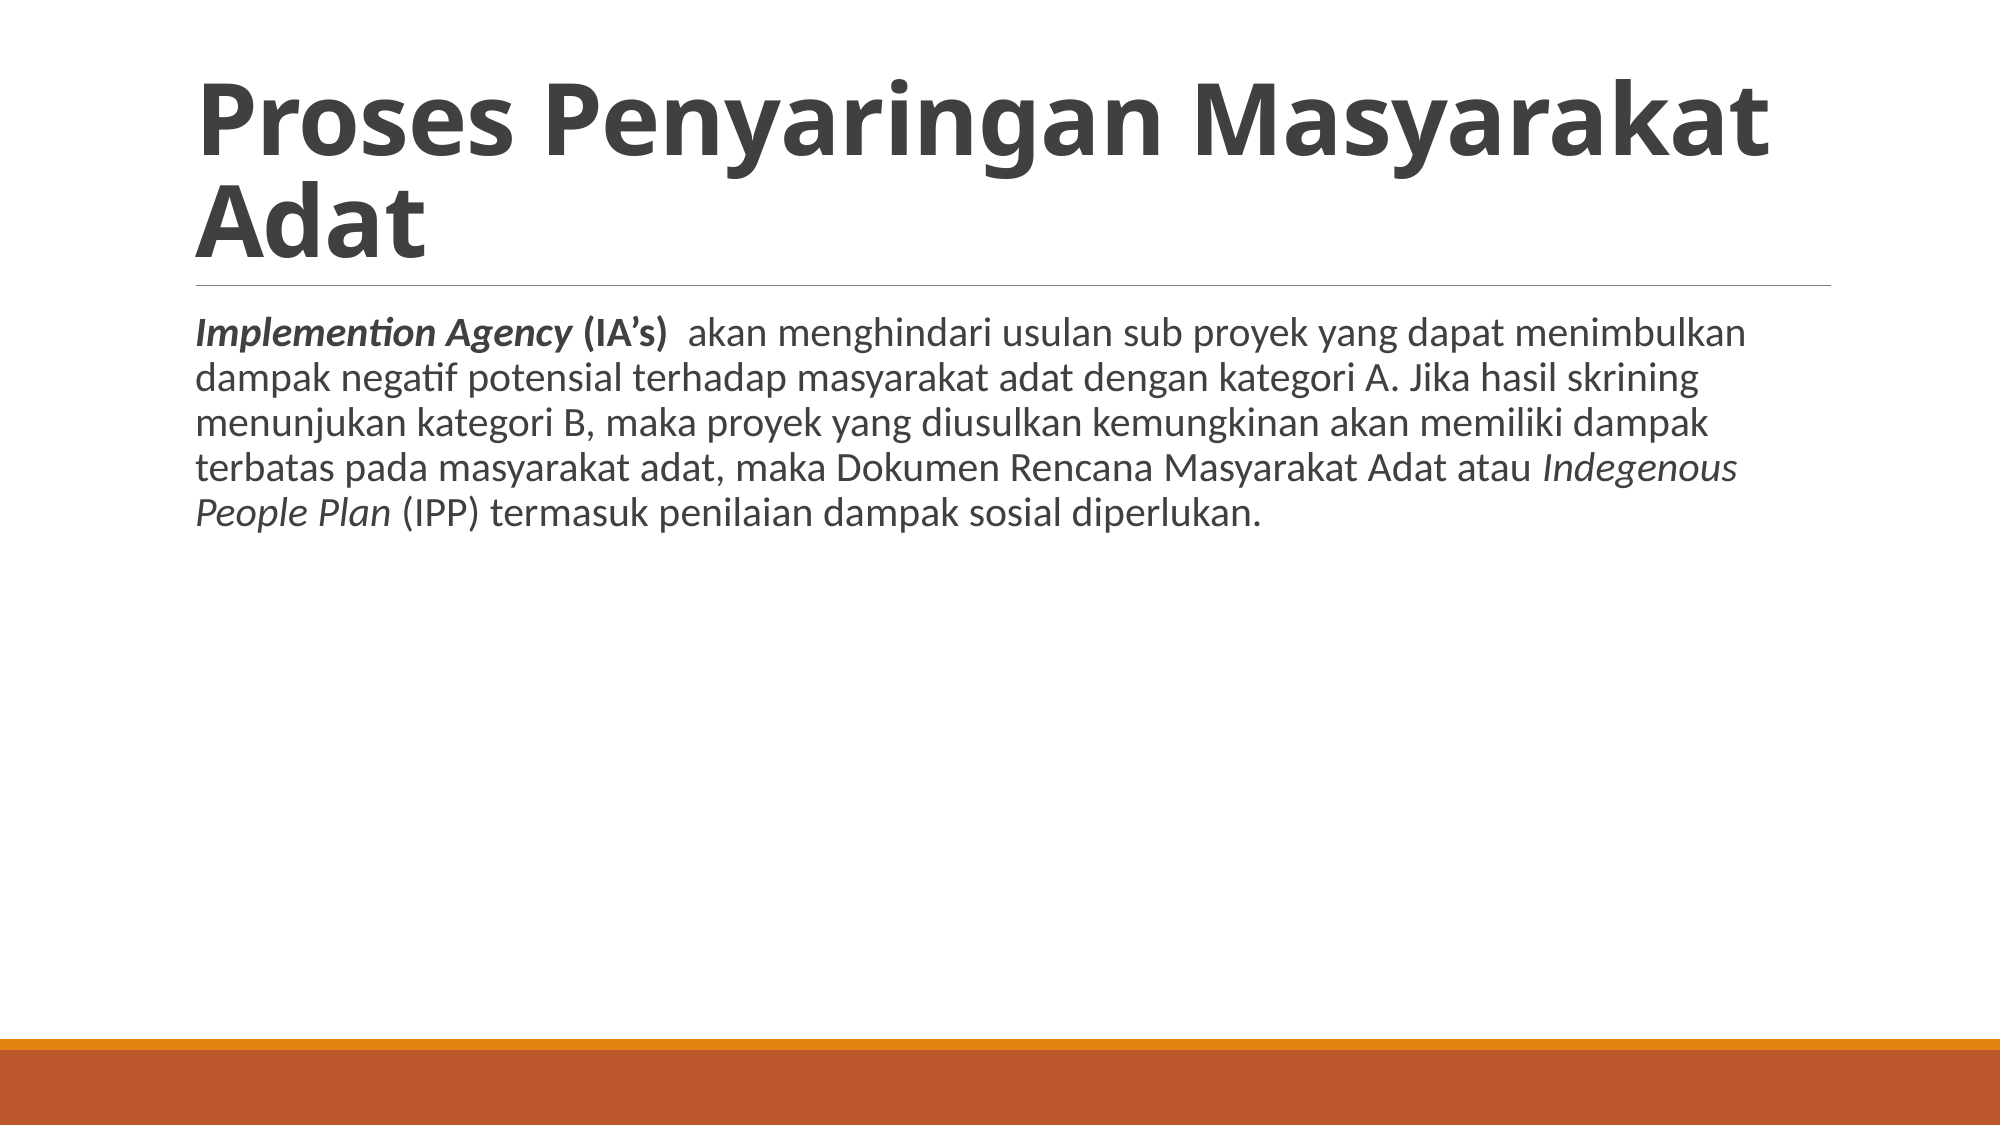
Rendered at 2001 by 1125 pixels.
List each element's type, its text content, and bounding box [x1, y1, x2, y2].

title Proses Penyaringan Masyarakat Adat [180, 47, 1830, 285]
list Implemention Agency (IA’s) akan menghindari usulan sub proyek yang dapat menimbulkan dampak negatif potensial terhadap masyarakat adat dengan kategori A. Jika hasil skrining menunjukan kategori B, maka proyek yang diusulkan kemungkinan akan memiliki dampak terbatas pada masyarakat adat, maka Dokumen Rencana Masyarakat Adat atau Indegenous People Plan (IPP) termasuk penilaian dampak sosial diperlukan. [180, 302, 1830, 963]
